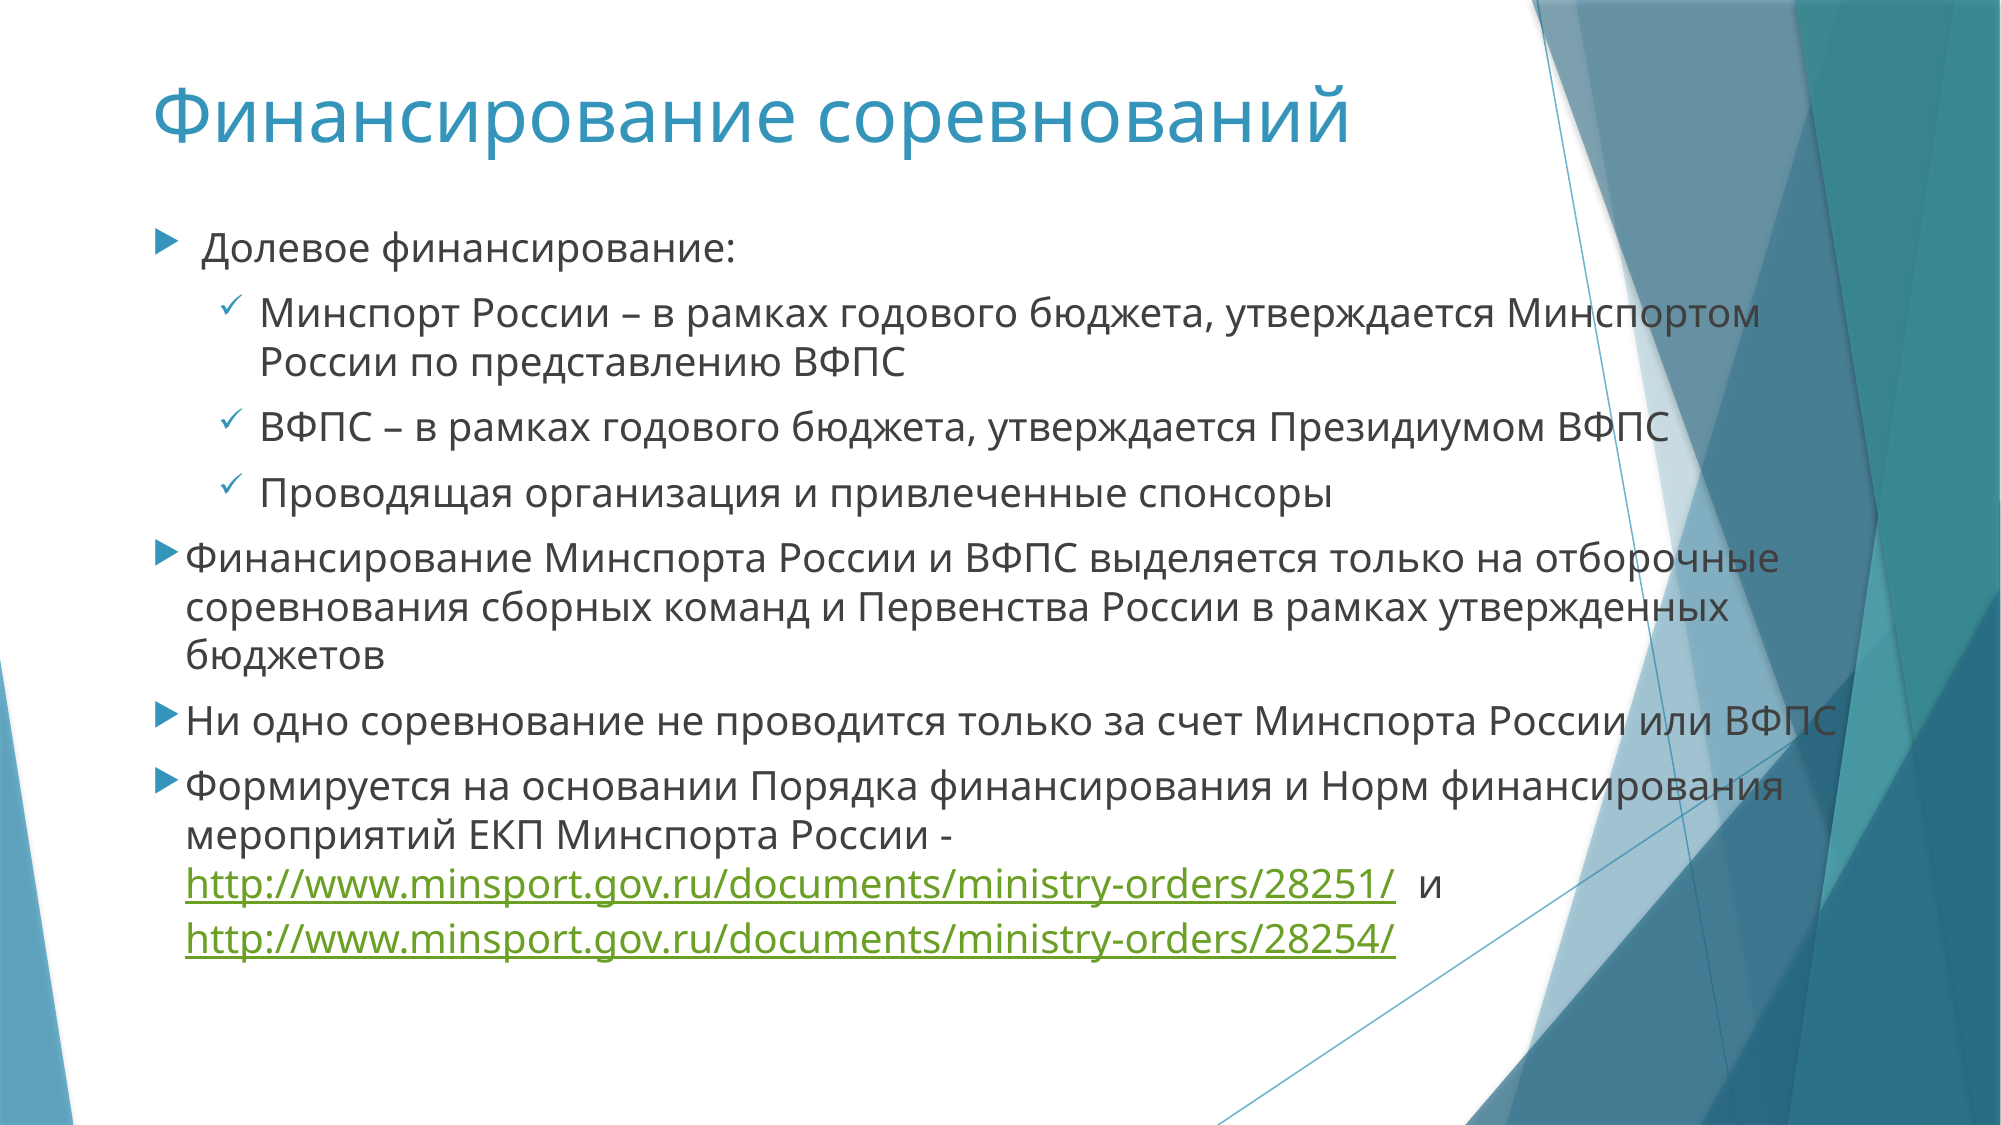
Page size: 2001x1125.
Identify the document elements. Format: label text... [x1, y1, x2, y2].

title Финансирование соревнований [137, 59, 1863, 214]
list Долевое финансирование: Минспорт России – в рамках годового бюджета, утверждается Минспортом России по представлению ВФПС ВФПС – в рамках годового бюджета, утверждается Президиумом ВФПС Проводящая организация и привлеченные спонсоры Финансирование Минспорта России и ВФПС выделяется только на отборочные соревнования сборных команд и Первенства России в рамках утвержденных бюджетов Ни одно соревнование не проводится только за счет Минспорта России или ВФПС Формируется на основании Порядка финансирования и Норм финансирования мероприятий ЕКП Минспорта России - http://www.minsport.gov.ru/documents/ministry-orders/28251/ и http://www.minsport.gov.ru/documents/ministry-orders/28254/ [137, 214, 1863, 1030]
